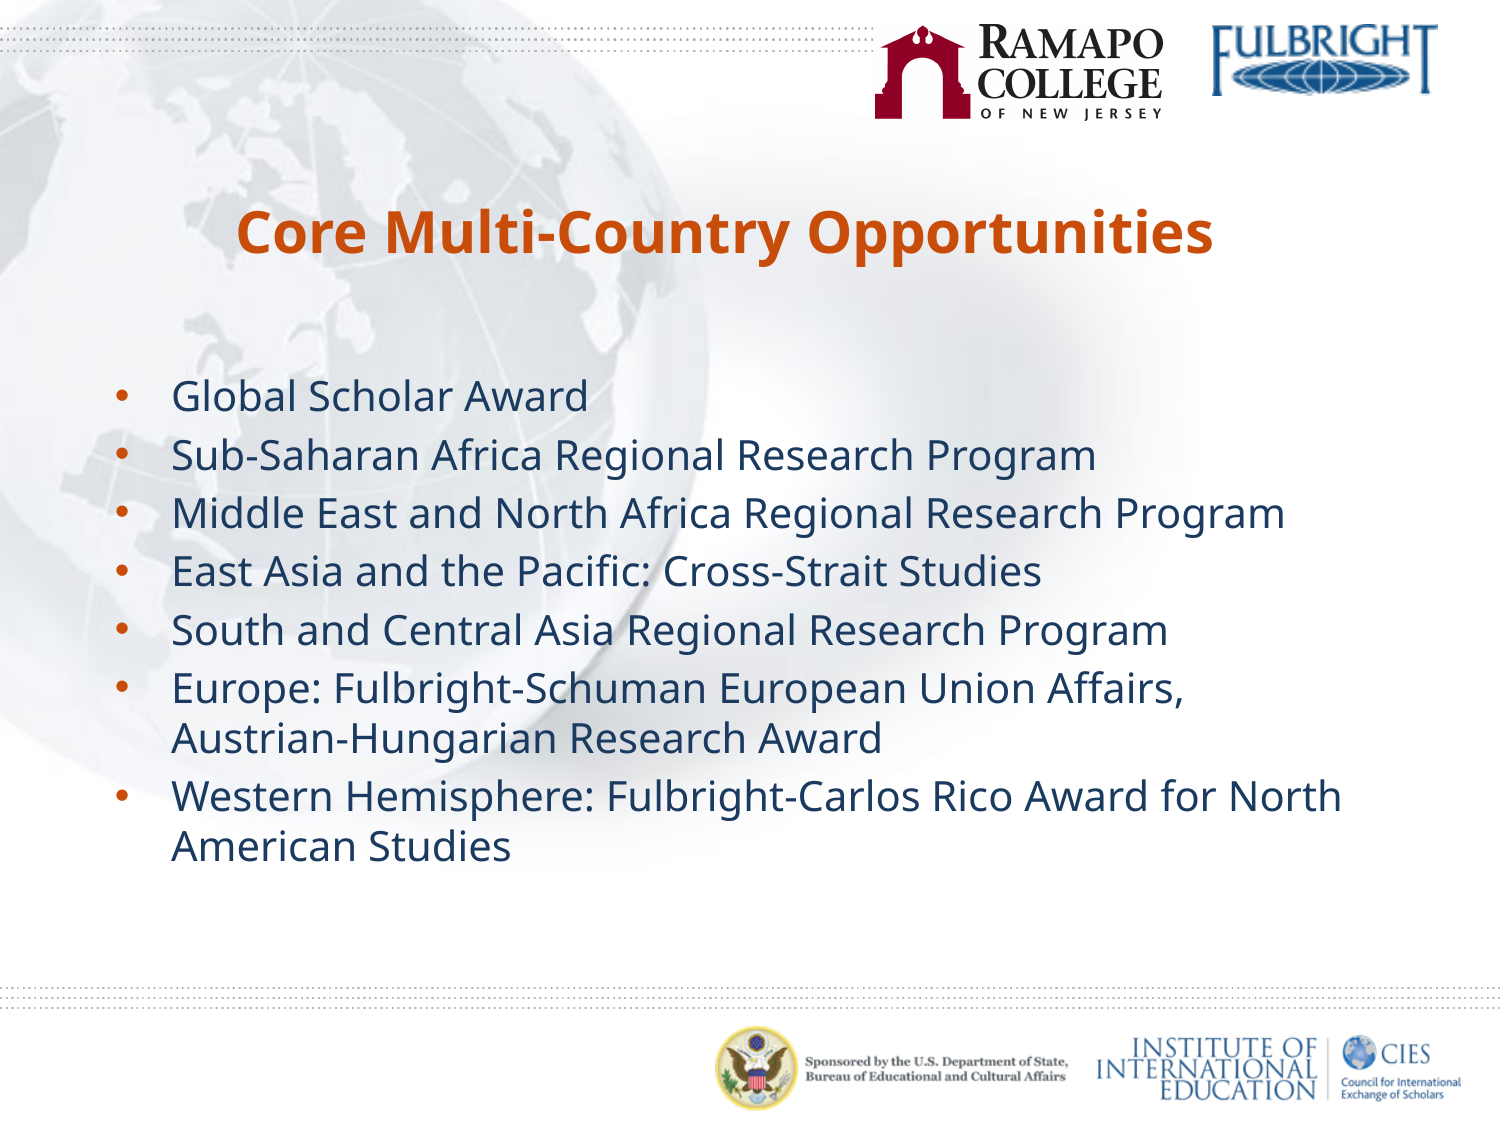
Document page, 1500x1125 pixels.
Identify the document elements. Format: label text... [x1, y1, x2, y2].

picture [0, 0, 1200, 932]
picture [0, 987, 1500, 1009]
list Core Multi-Country Opportunities [87, 187, 1363, 275]
picture [713, 1024, 1461, 1113]
picture [1212, 24, 1438, 96]
list Global Scholar Award Sub-Saharan Africa Regional Research Program Middle East and North Africa Regional Research Program East Asia and the Pacific: Cross-Strait Studies South and Central Asia Regional Research Program Europe: Fulbright-Schuman European Union Affairs, Austrian-Hungarian Research Award Western Hemisphere: Fulbright-Carlos Rico Award for North American Studies [99, 362, 1363, 975]
